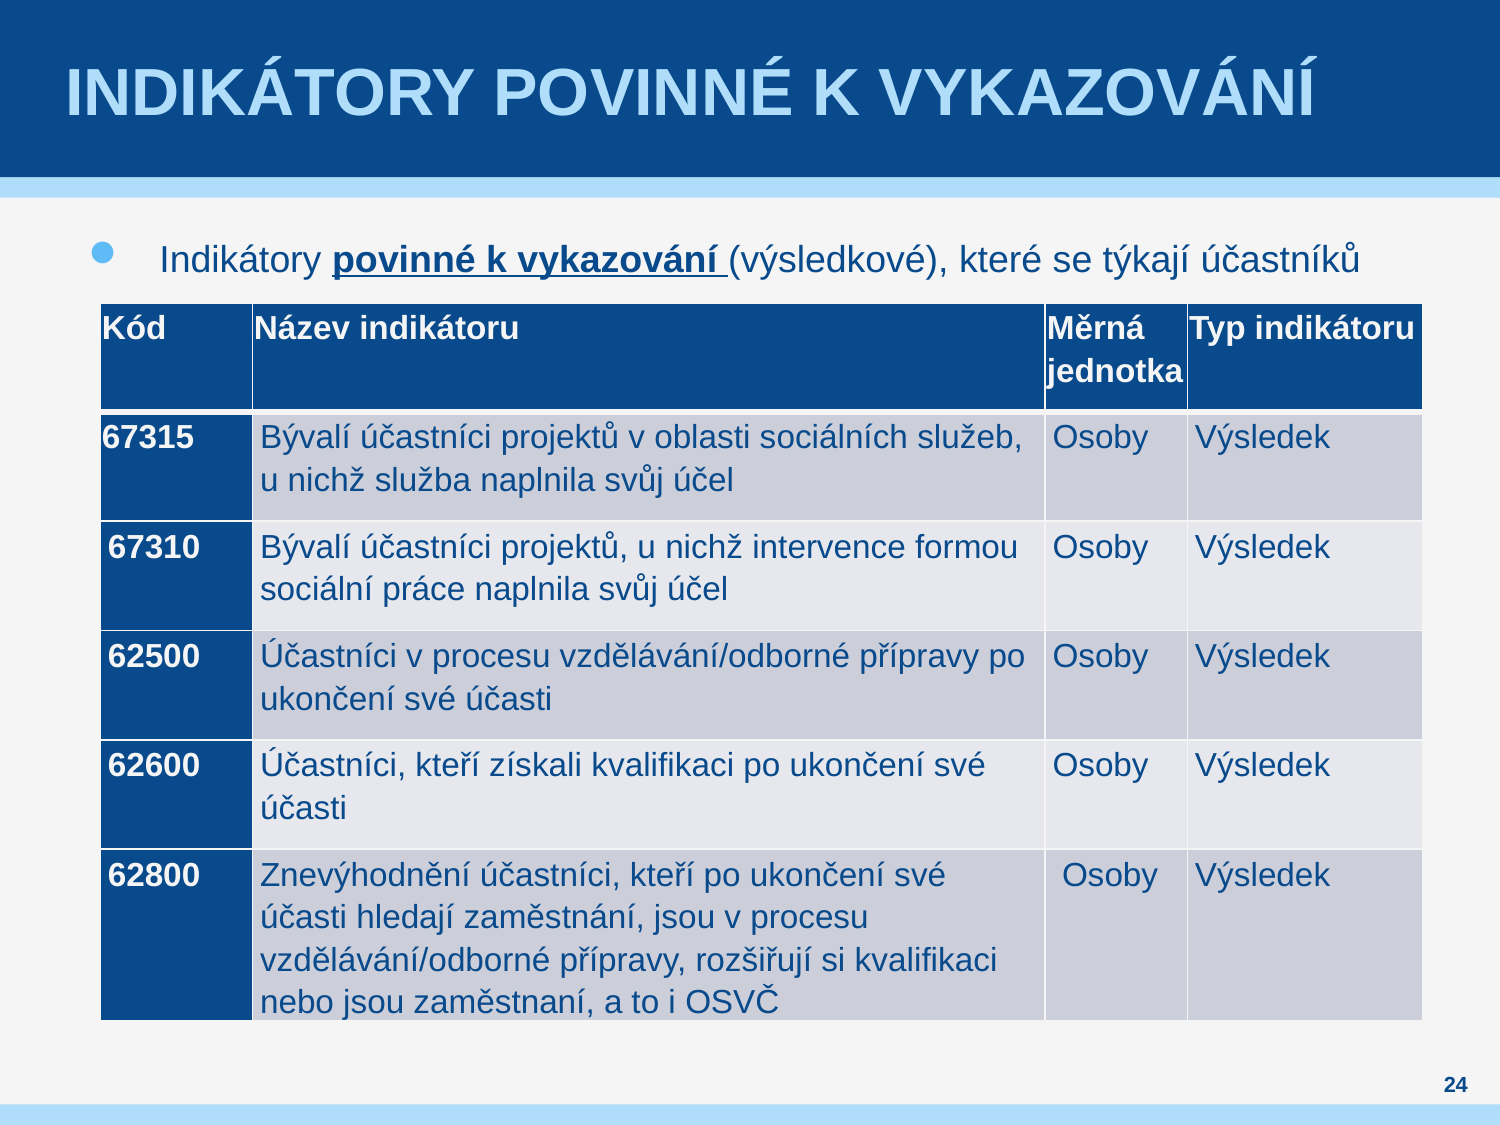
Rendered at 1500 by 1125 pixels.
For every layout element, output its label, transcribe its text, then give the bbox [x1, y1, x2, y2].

table_cell Účastníci v procesu vzdělávání/odborné přípravy po ukončení své účasti [253, 631, 1044, 739]
table_cell Účastníci, kteří získali kvalifikaci po ukončení své účasti [253, 741, 1044, 848]
list Indikátory povinné k vykazování (výsledkové), které se týkají účastníků [88, 219, 1412, 1004]
slide_number 24 [1417, 1068, 1495, 1099]
table_cell 62600 [101, 741, 252, 848]
table_cell Osoby [1046, 415, 1187, 520]
table_cell Osoby [1046, 741, 1187, 848]
table_cell 67315 [101, 415, 252, 520]
table_cell 62800 [101, 850, 252, 1020]
table_cell Bývalí účastníci projektů v oblasti sociálních služeb, u nichž služba naplnila svůj účel [253, 415, 1044, 520]
table_cell Bývalí účastníci projektů, u nichž intervence formou sociální práce naplnila svůj účel [253, 522, 1044, 630]
table_cell Výsledek [1188, 415, 1422, 520]
table_cell Výsledek [1188, 631, 1422, 739]
table_cell Znevýhodnění účastníci, kteří po ukončení své účasti hledají zaměstnání, jsou v procesu vzdělávání/odborné přípravy, rozšiřují si kvalifikaci nebo jsou zaměstnaní, a to i OSVČ [253, 850, 1044, 1020]
table_header Kód [101, 304, 252, 409]
table_cell Osoby [1046, 522, 1187, 630]
title Indikátory povinné k vykazování [59, 0, 1441, 178]
table_cell 62500 [101, 631, 252, 739]
table_header Měrná jednotka [1046, 304, 1187, 409]
table_cell Výsledek [1188, 850, 1422, 1020]
table_cell Výsledek [1188, 741, 1422, 848]
table_cell Osoby [1046, 850, 1187, 1020]
table_header Typ indikátoru [1188, 304, 1422, 409]
table_header Název indikátoru [253, 304, 1044, 409]
table_cell Osoby [1046, 631, 1187, 739]
table_cell Výsledek [1188, 522, 1422, 630]
table_cell 67310 [101, 522, 252, 630]
